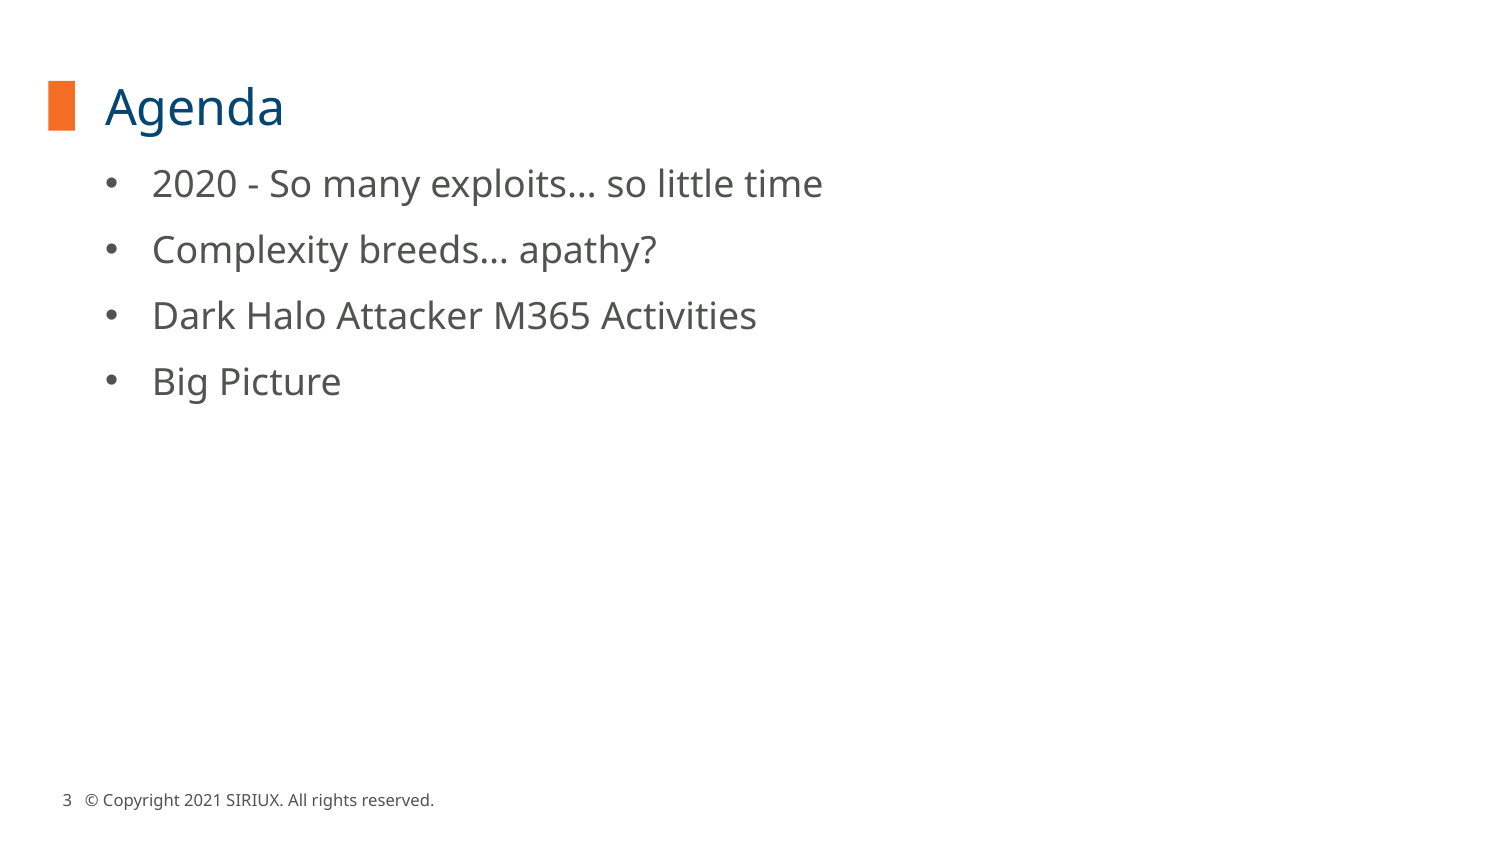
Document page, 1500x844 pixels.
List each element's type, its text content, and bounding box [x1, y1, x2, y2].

list Agenda [75, 80, 1425, 131]
list 2020 - So many exploits… so little time Complexity breeds… apathy? Dark Halo Attacker M365 Activities Big Picture [75, 159, 1425, 743]
